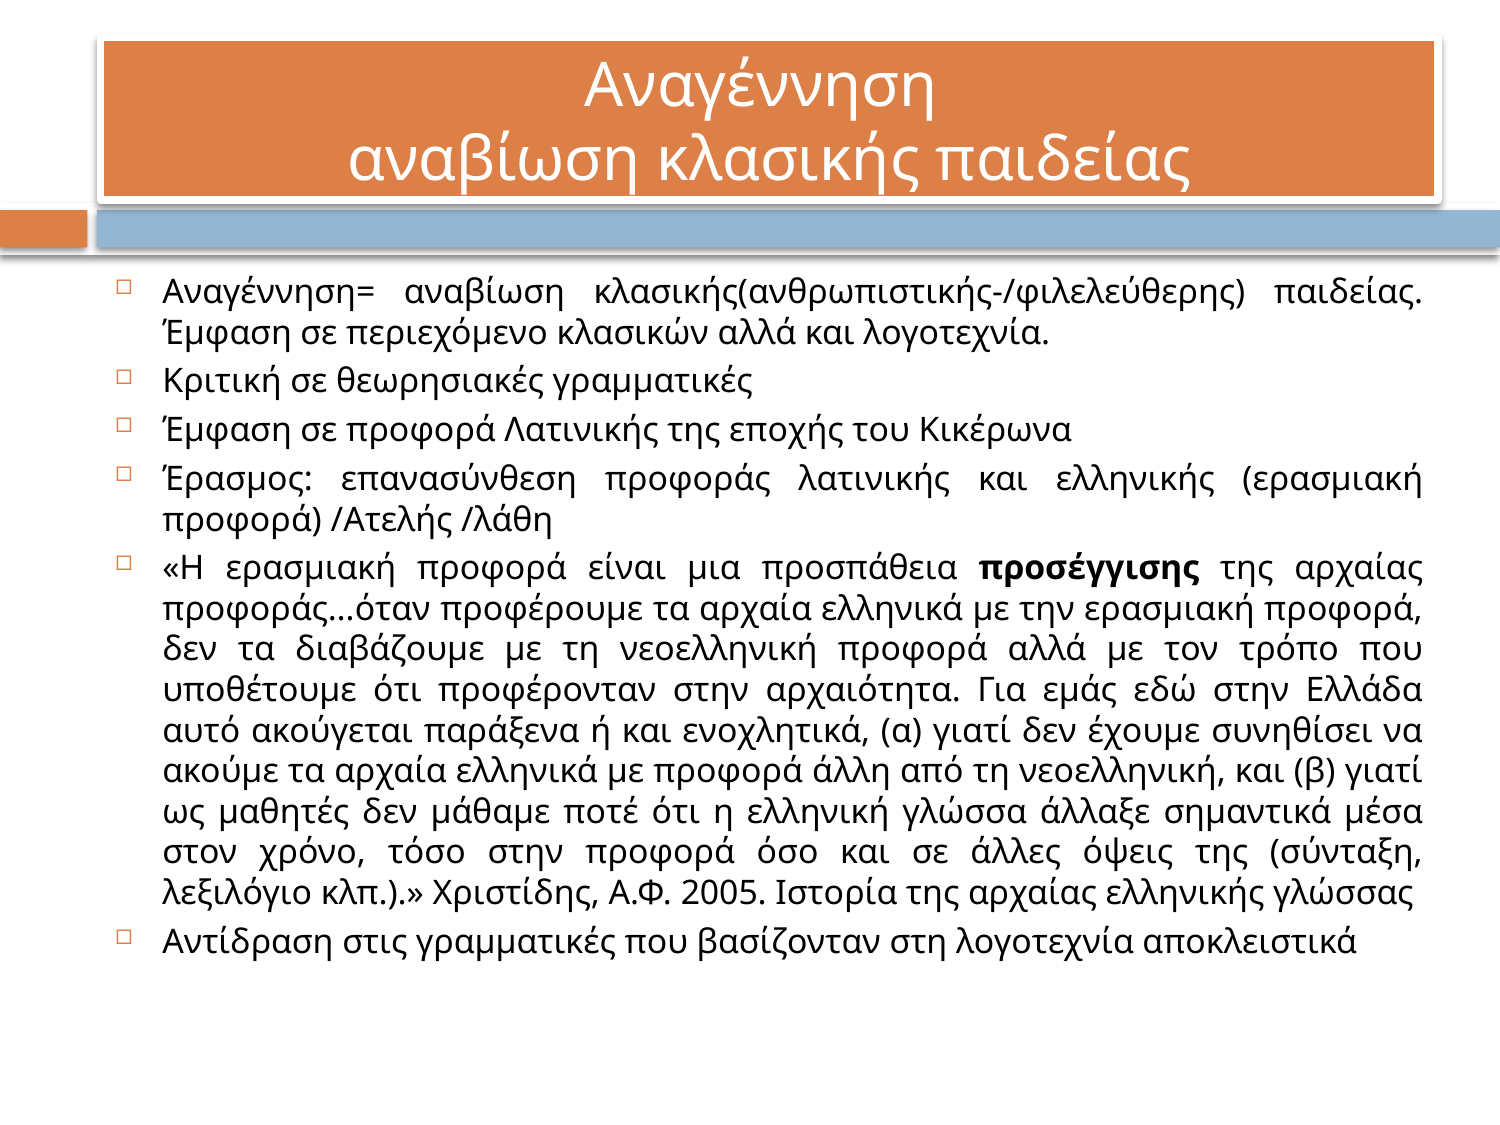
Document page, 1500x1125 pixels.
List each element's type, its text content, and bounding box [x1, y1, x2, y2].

title Αναγέννηση αναβίωση κλασικής παιδείας [97, 34, 1442, 204]
list Αναγέννηση= αναβίωση κλασικής(ανθρωπιστικής-/φιλελεύθερης) παιδείας. Έμφαση σε περιεχόμενο κλασικών αλλά και λογοτεχνία. Κριτική σε θεωρησιακές γραμματικές Έμφαση σε προφορά Λατινικής της εποχής του Κικέρωνα Έρασμος: επανασύνθεση προφοράς λατινικής και ελληνικής (ερασμιακή προφορά) /Ατελής /λάθη «Η ερασμιακή προφορά είναι μια προσπάθεια προσέγγισης της αρχαίας προφοράς…όταν προφέρουμε τα αρχαία ελληνικά με την ερασμιακή προφορά, δεν τα διαβάζουμε με τη νεοελληνική προφορά αλλά με τον τρόπο που υποθέτουμε ότι προφέρονταν στην αρχαιότητα. Για εμάς εδώ στην Ελλάδα αυτό ακούγεται παράξενα ή και ενοχλητικά, (α) γιατί δεν έχουμε συνηθίσει να ακούμε τα αρχαία ελληνικά με προφορά άλλη από τη νεοελληνική, και (β) γιατί ως μαθητές δεν μάθαμε ποτέ ότι η ελληνική γλώσσα άλλαξε σημαντικά μέσα στον χρόνο, τόσο στην προφορά όσο και σε άλλες όψεις της (σύνταξη, λεξιλόγιο κλπ.).» Χριστίδης, Α.Φ. 2005. Ιστορία της αρχαίας ελληνικής γλώσσας Αντίδραση στις γραμματικές που βασίζονταν στη λογοτεχνία αποκλειστικά [100, 262, 1438, 1000]
